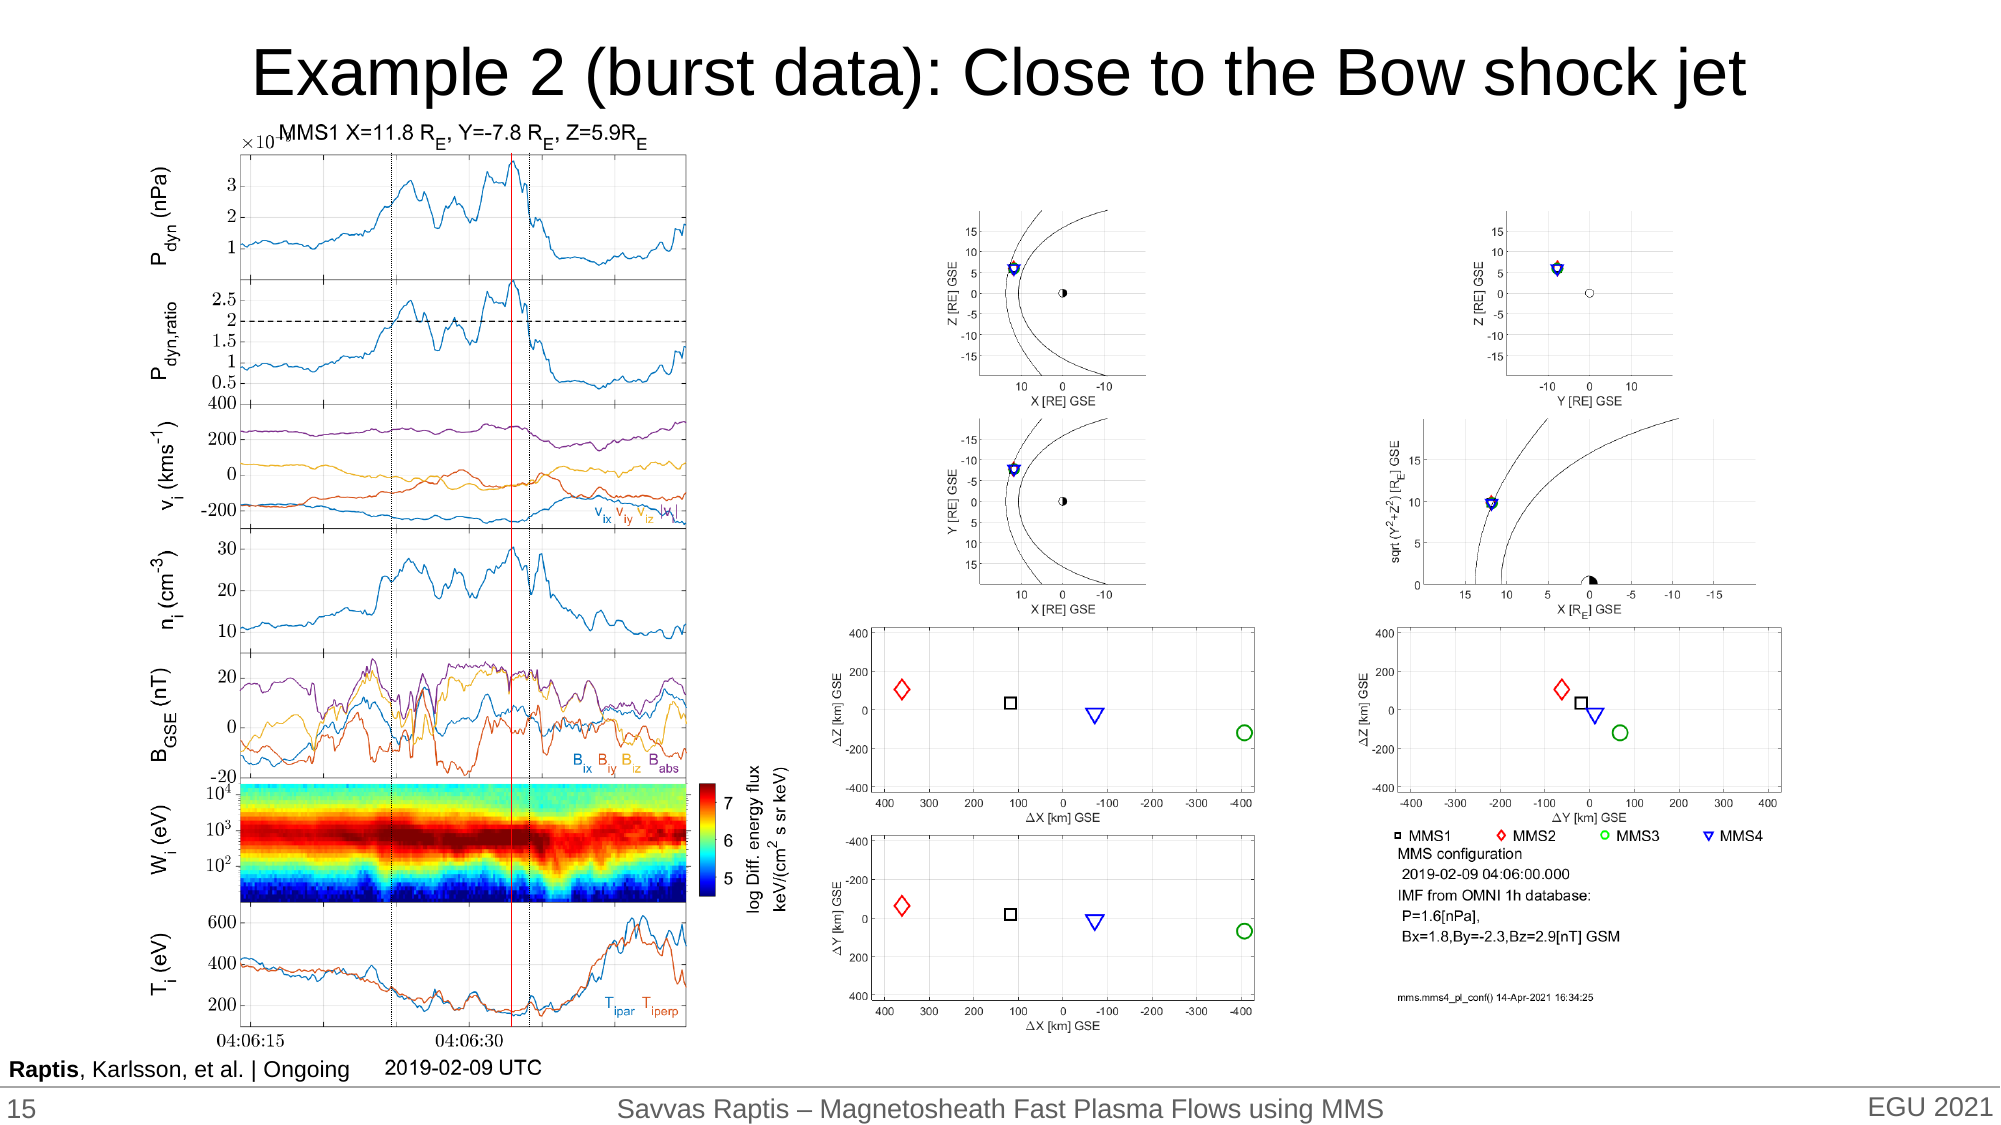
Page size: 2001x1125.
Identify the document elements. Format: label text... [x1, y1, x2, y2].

title Example 2 (burst data): Close to the Bow shock jet [94, 7, 1906, 130]
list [150, 124, 789, 1075]
text_box Raptis, Karlsson, et al. | Ongoing [0, 1047, 366, 1090]
picture [789, 193, 1825, 1043]
